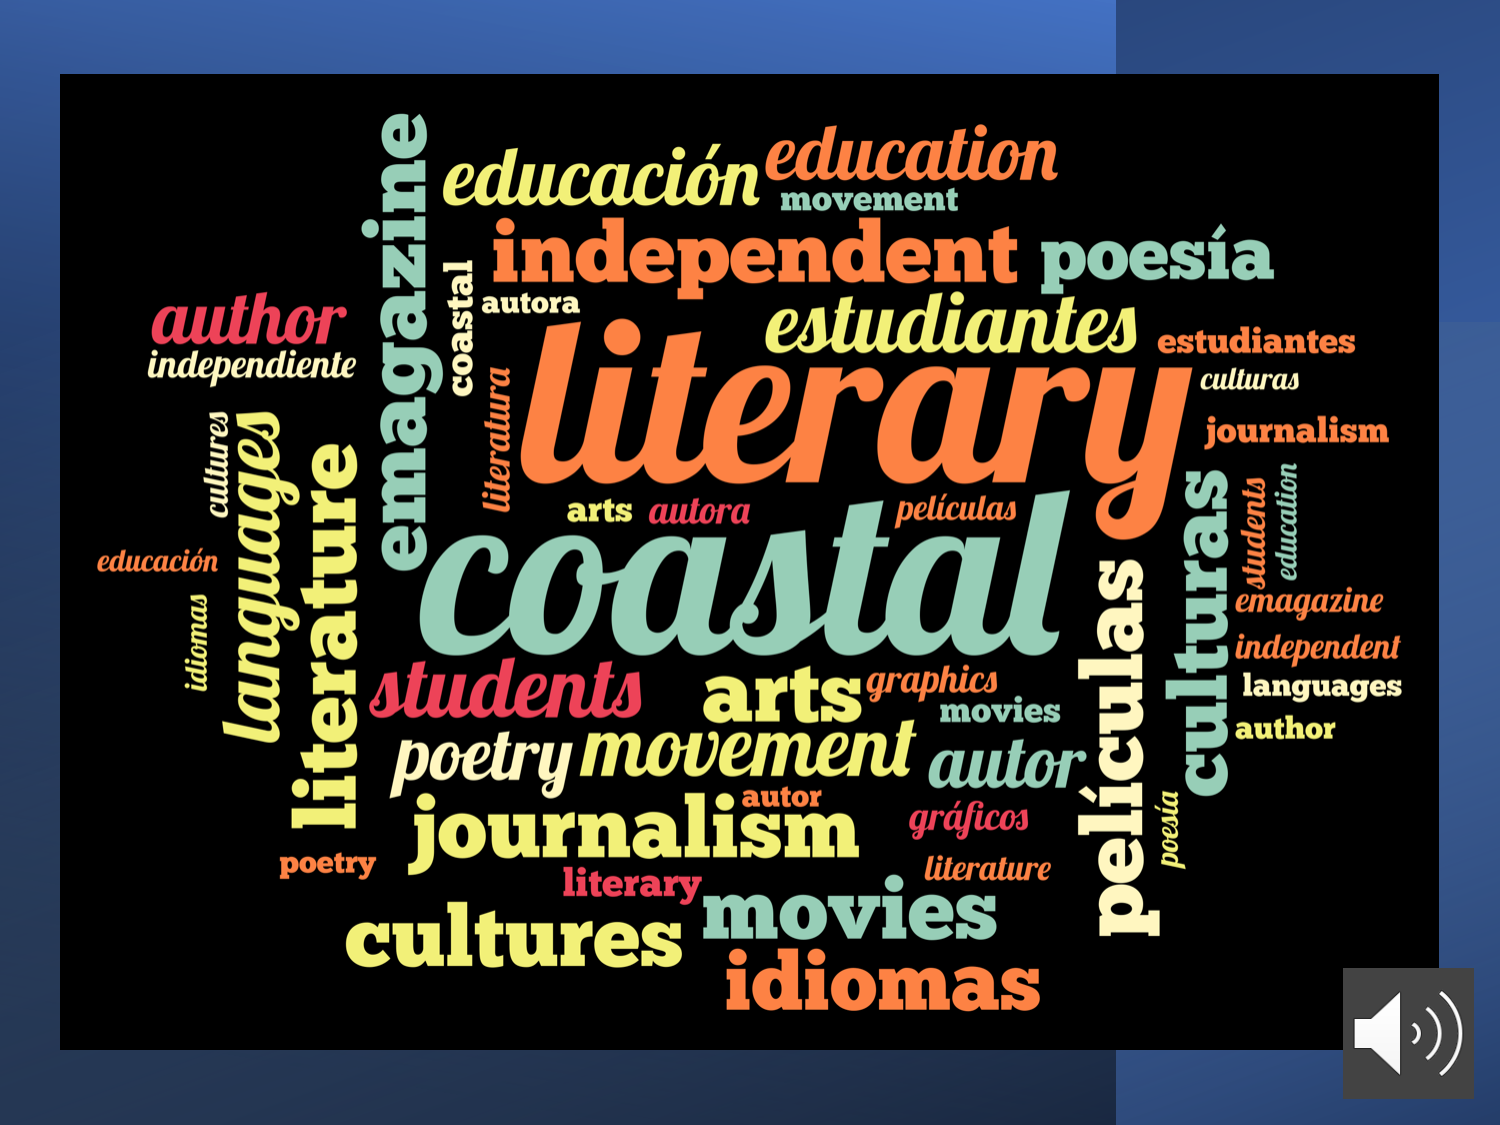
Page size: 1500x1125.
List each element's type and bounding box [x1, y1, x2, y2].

list [60, 74, 1439, 1050]
text_box [0, 321, 1500, 1125]
text_box [1117, 0, 1500, 321]
text_box [0, 0, 1117, 321]
picture [1341, 966, 1475, 1100]
